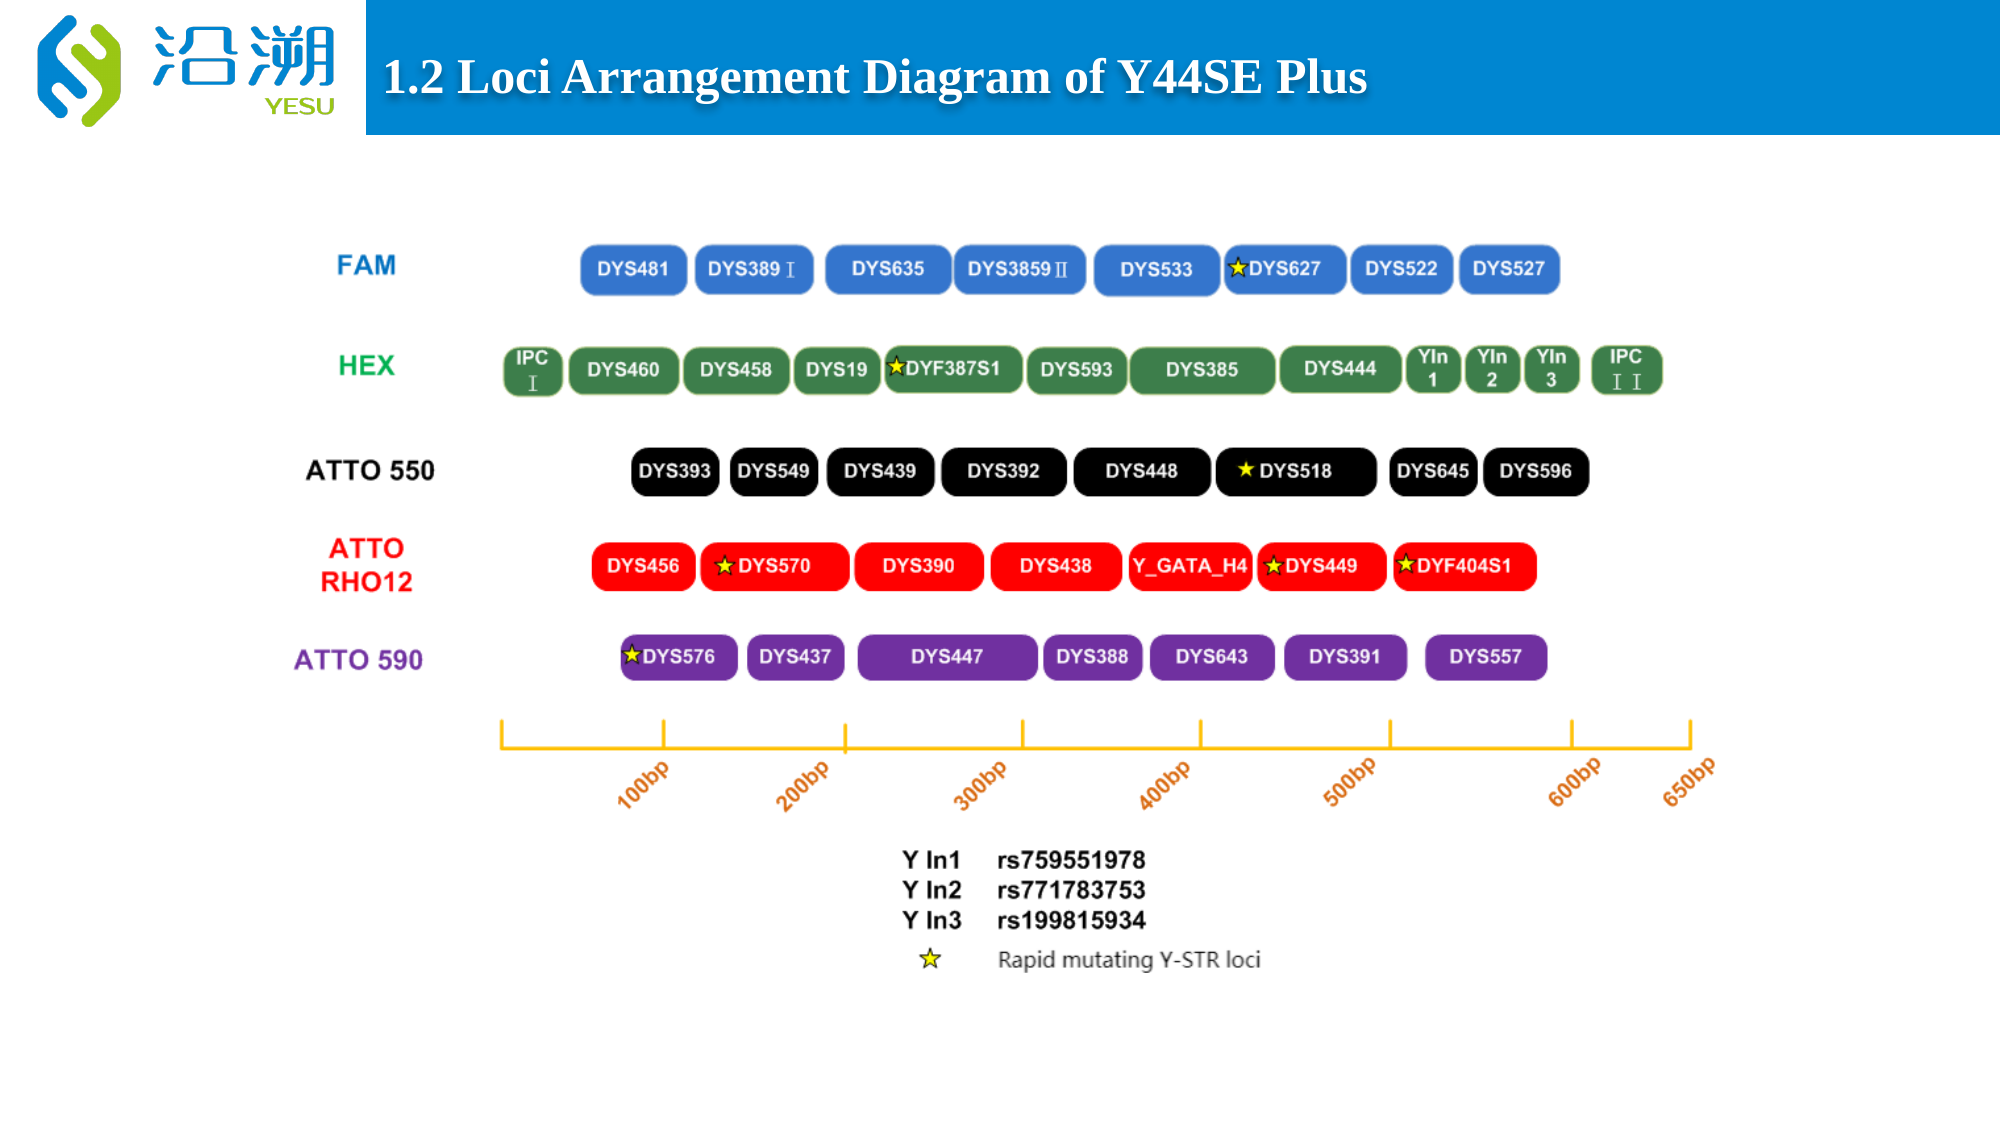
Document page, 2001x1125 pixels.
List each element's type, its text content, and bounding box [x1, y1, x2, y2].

text_box 1.2 Loci Arrangement Diagram of Y44SE Plus [402, 36, 1396, 111]
text_box [402, 0, 2000, 135]
picture [0, 0, 1832, 1049]
